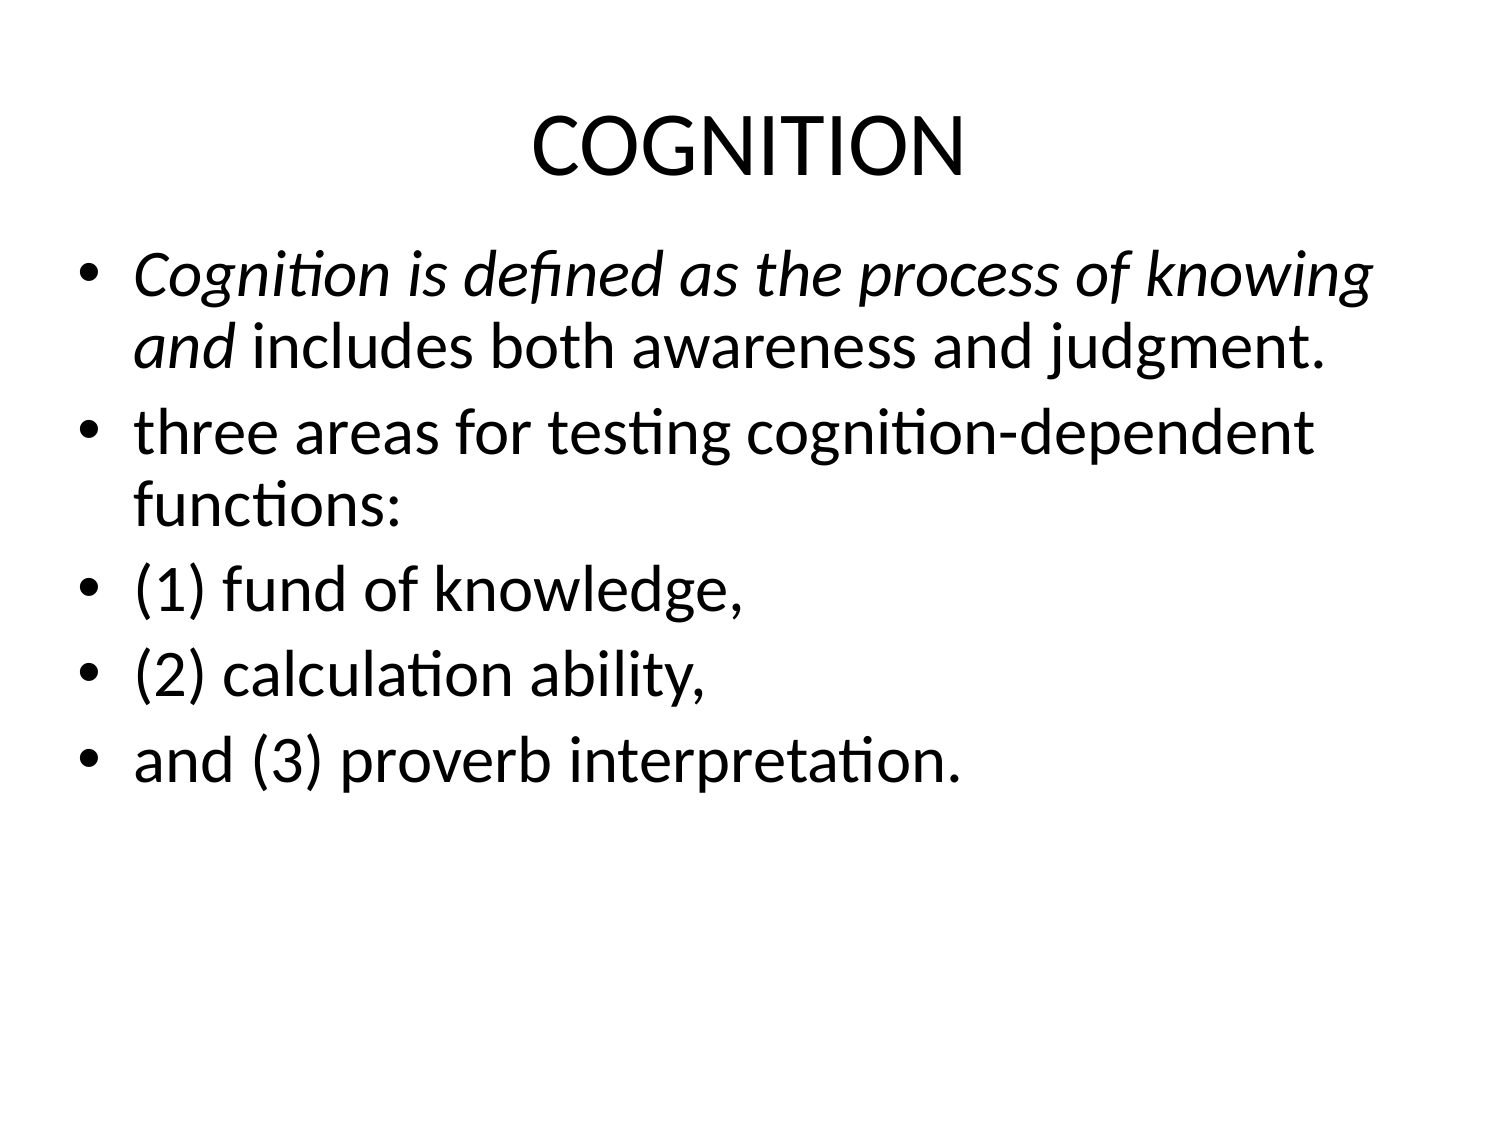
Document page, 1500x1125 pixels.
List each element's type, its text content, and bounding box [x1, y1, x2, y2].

list Cognition is defined as the process of knowing and includes both awareness and judgment. three areas for testing cognition-dependent functions: (1) fund of knowledge, (2) calculation ability, and (3) proverb interpretation. [62, 231, 1438, 806]
title COGNITION [75, 45, 1425, 231]
